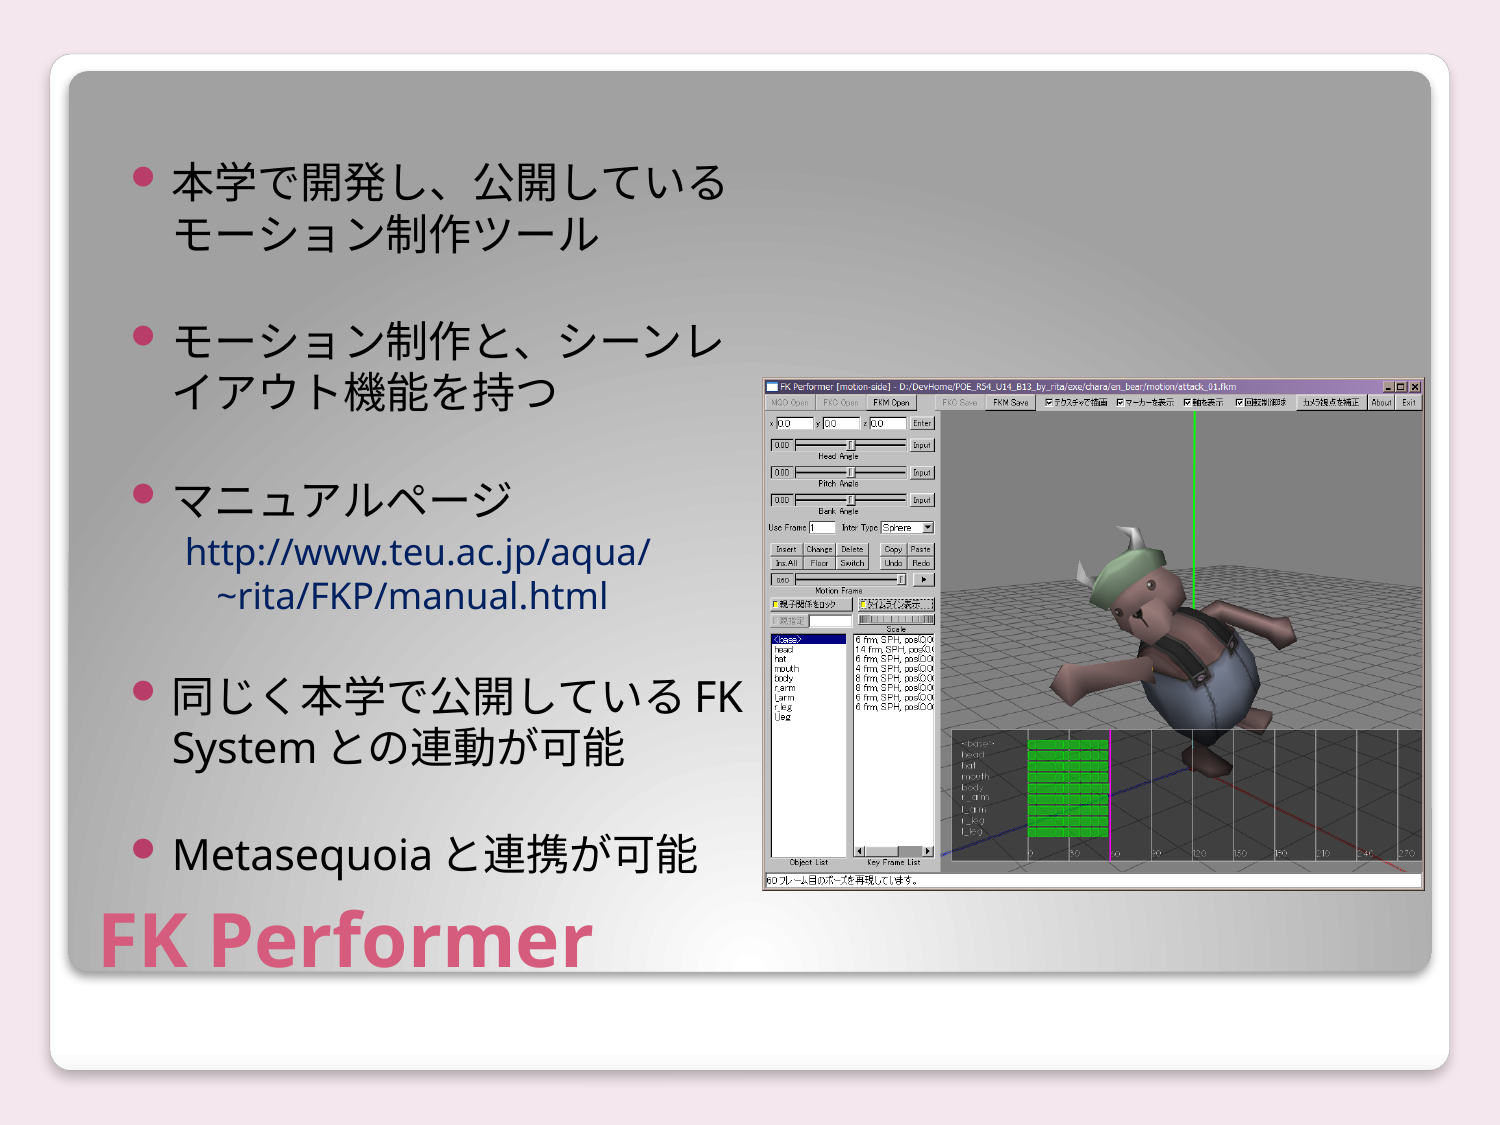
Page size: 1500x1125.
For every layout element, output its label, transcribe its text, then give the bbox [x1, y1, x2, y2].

picture [762, 377, 1426, 891]
list 本学で開発し、公開しているモーション制作ツール モーション制作と、シーンレイアウト機能を持つ マニュアルページ http://www.teu.ac.jp/aqua/~rita/FKP/manual.html 同じく本学で公開しているFK Systemとの連動が可能 Metasequoiaと連携が可能 [100, 140, 762, 891]
title FK Performer [82, 817, 1425, 990]
